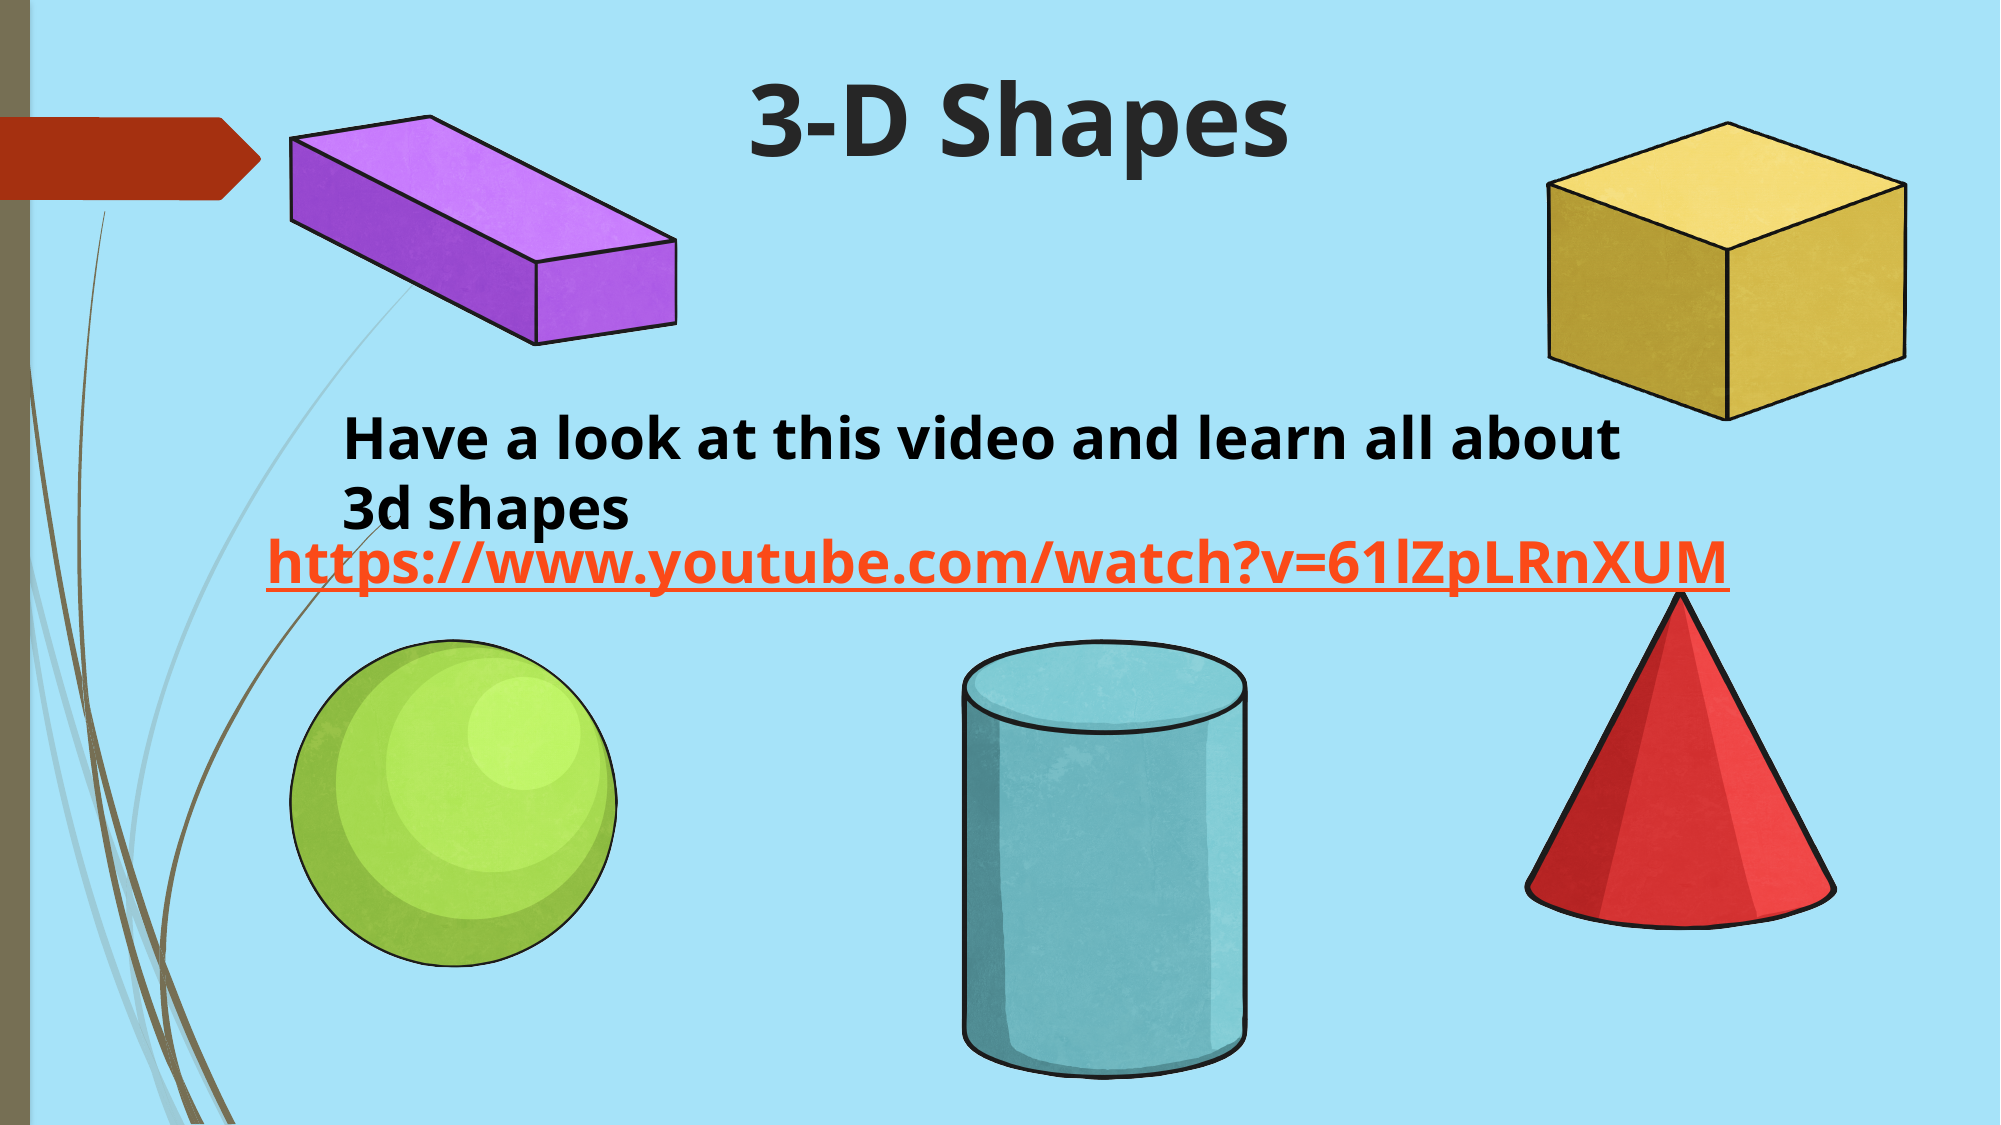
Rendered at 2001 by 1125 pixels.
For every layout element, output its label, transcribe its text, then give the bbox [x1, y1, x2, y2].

text_box https://www.youtube.com/watch?v=61lZpLRnXUM [251, 517, 1745, 612]
text_box Have a look at this video and learn all about 3d shapes [327, 393, 1713, 549]
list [288, 114, 678, 347]
picture [288, 638, 619, 968]
picture [1524, 588, 1838, 931]
picture [1545, 121, 1908, 422]
title 3-D Shapes [289, 48, 1752, 276]
picture [961, 638, 1249, 1081]
